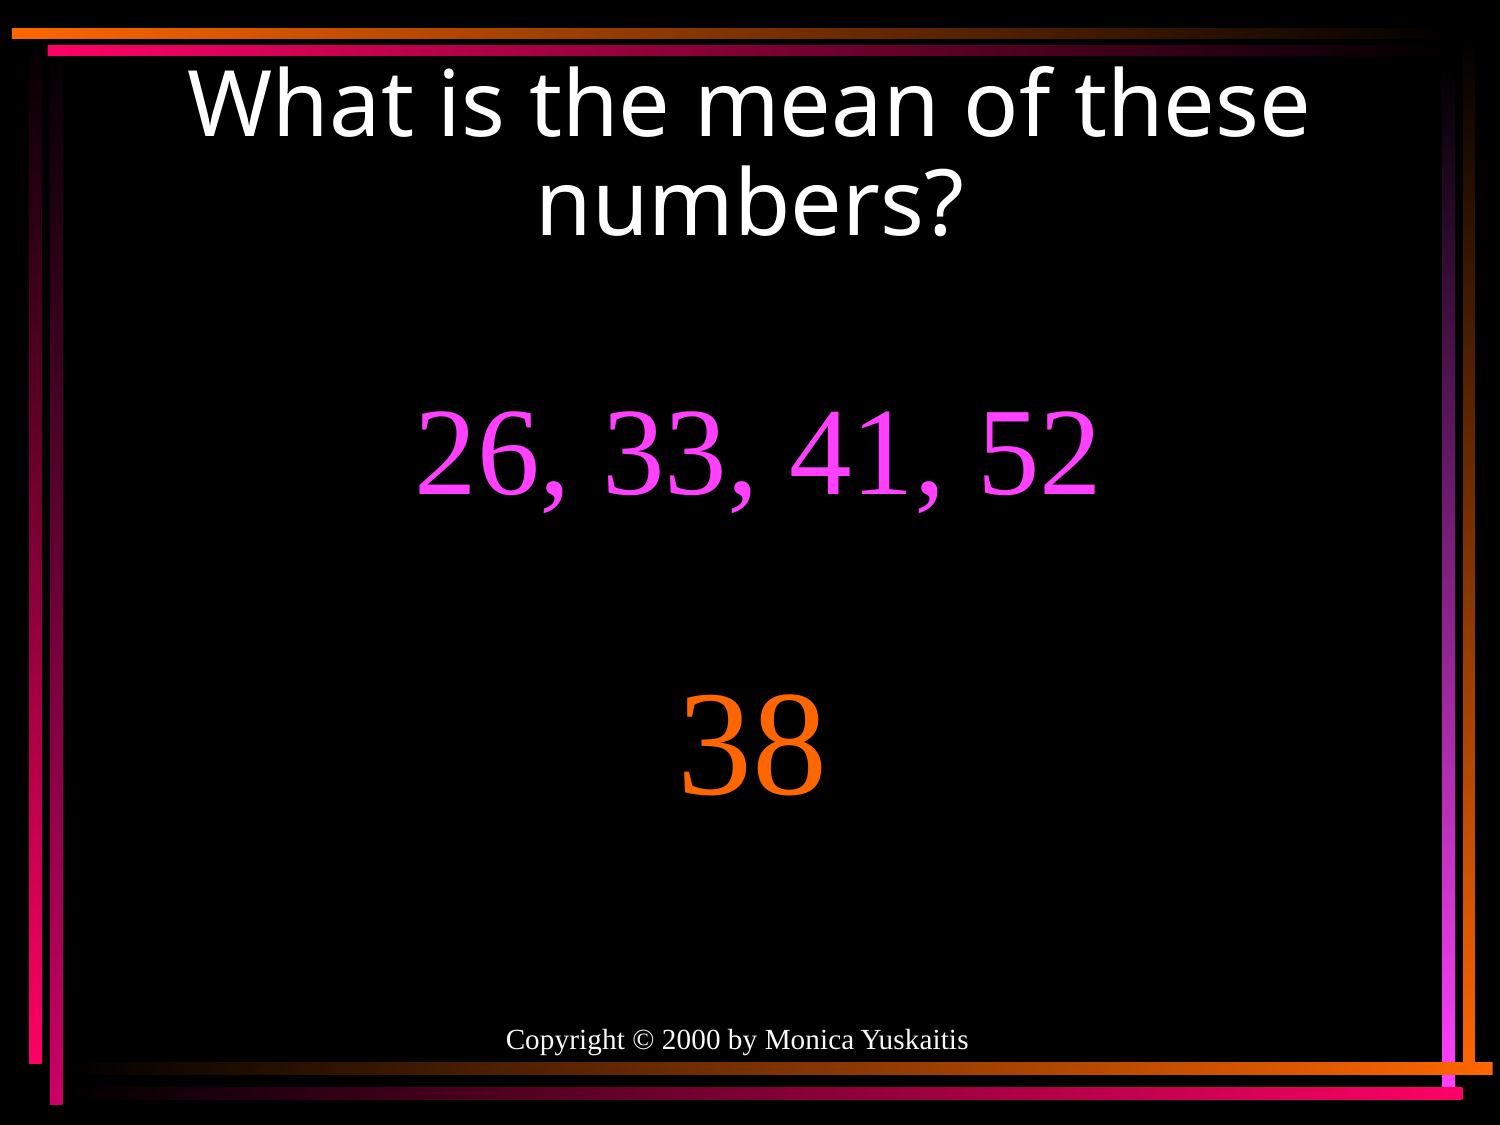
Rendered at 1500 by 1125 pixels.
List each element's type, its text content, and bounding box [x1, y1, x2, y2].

text_box 26, 33, 41, 52 [400, 362, 1118, 528]
footer Copyright © 2000 by Monica Yuskaitis [462, 987, 1013, 1063]
title What is the mean of these numbers? [112, 99, 1388, 263]
text_box 38 [662, 637, 843, 833]
